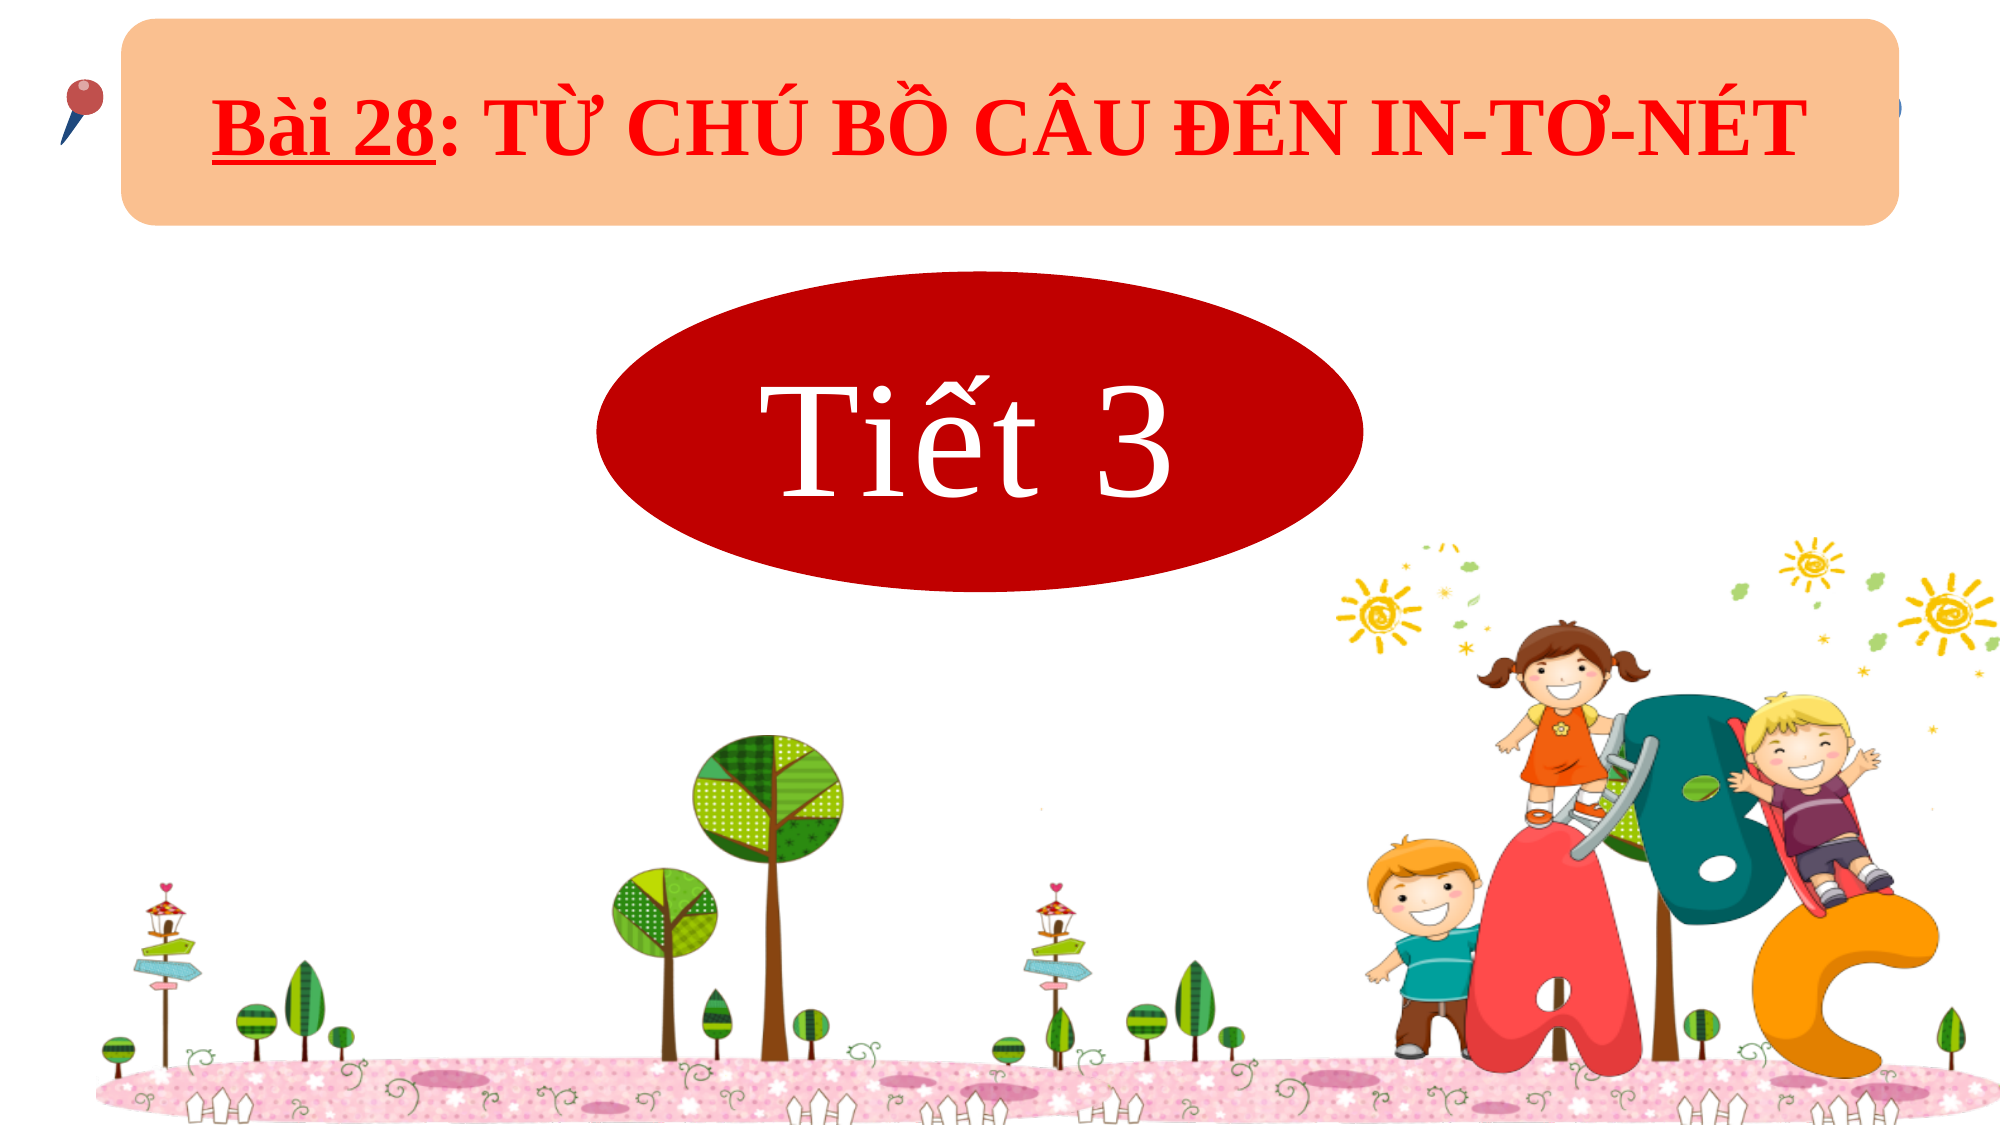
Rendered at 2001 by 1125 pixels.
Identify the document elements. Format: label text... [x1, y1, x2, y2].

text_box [120, 92, 166, 160]
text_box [1857, 90, 1902, 157]
text_box Bài 28: TỪ CHÚ BỒ CÂU ĐẾN IN-TƠ-NÉT [121, 18, 1900, 226]
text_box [96, 536, 2000, 1125]
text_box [184, 92, 230, 160]
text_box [58, 79, 104, 146]
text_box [1731, 76, 1777, 143]
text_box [596, 271, 1364, 593]
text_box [1793, 90, 1839, 157]
